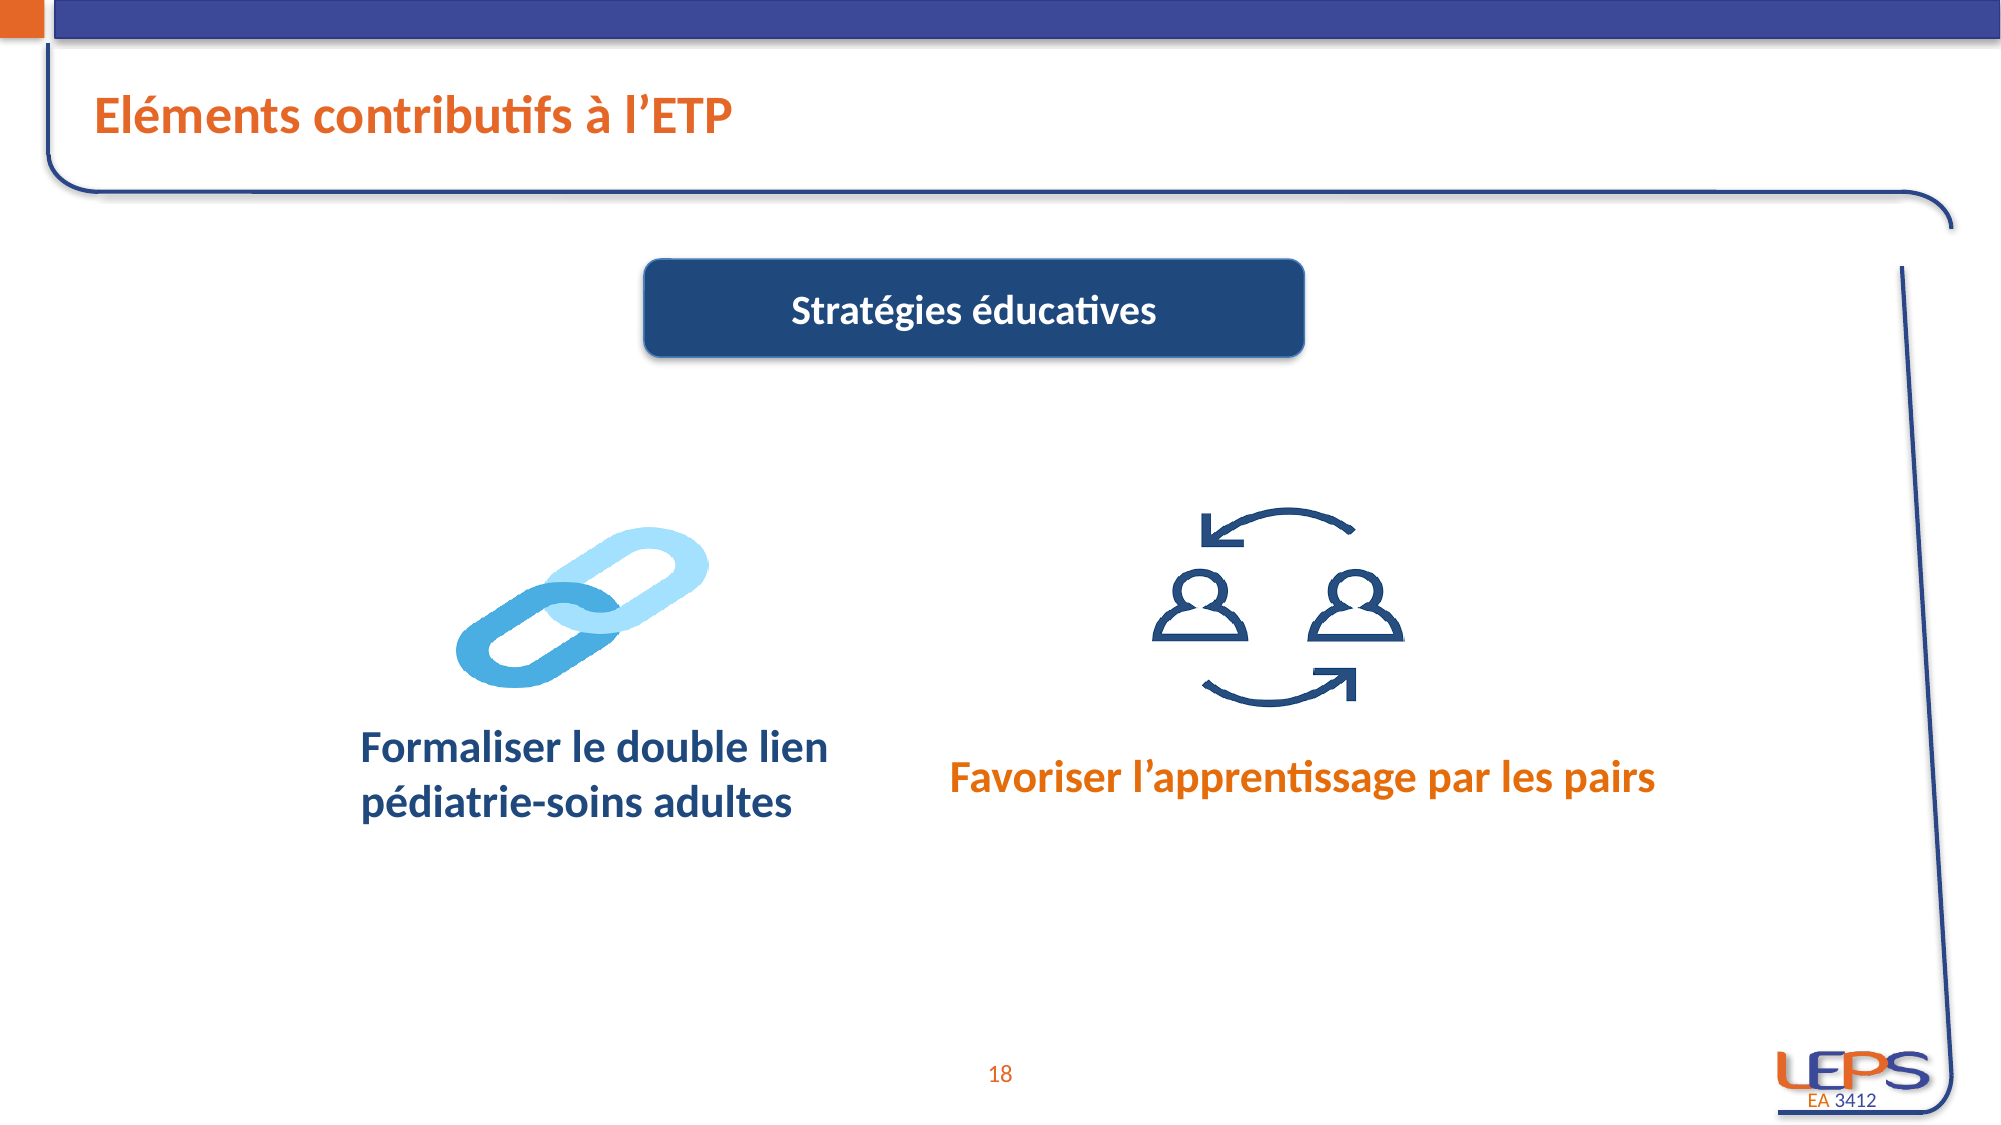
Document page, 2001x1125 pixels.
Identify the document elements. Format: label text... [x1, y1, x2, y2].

picture [455, 527, 710, 688]
slide_number 17 [767, 1042, 1234, 1103]
title Eléments contributifs à l’ETP [79, 42, 1880, 180]
text_box Formaliser le double lien pédiatrie-soins adultes [345, 709, 855, 889]
text_box Favoriser l’apprentissage par les pairs [935, 739, 1671, 810]
picture [1768, 1045, 1936, 1095]
text_box Stratégies éducatives [643, 258, 1306, 358]
picture [1151, 505, 1406, 710]
